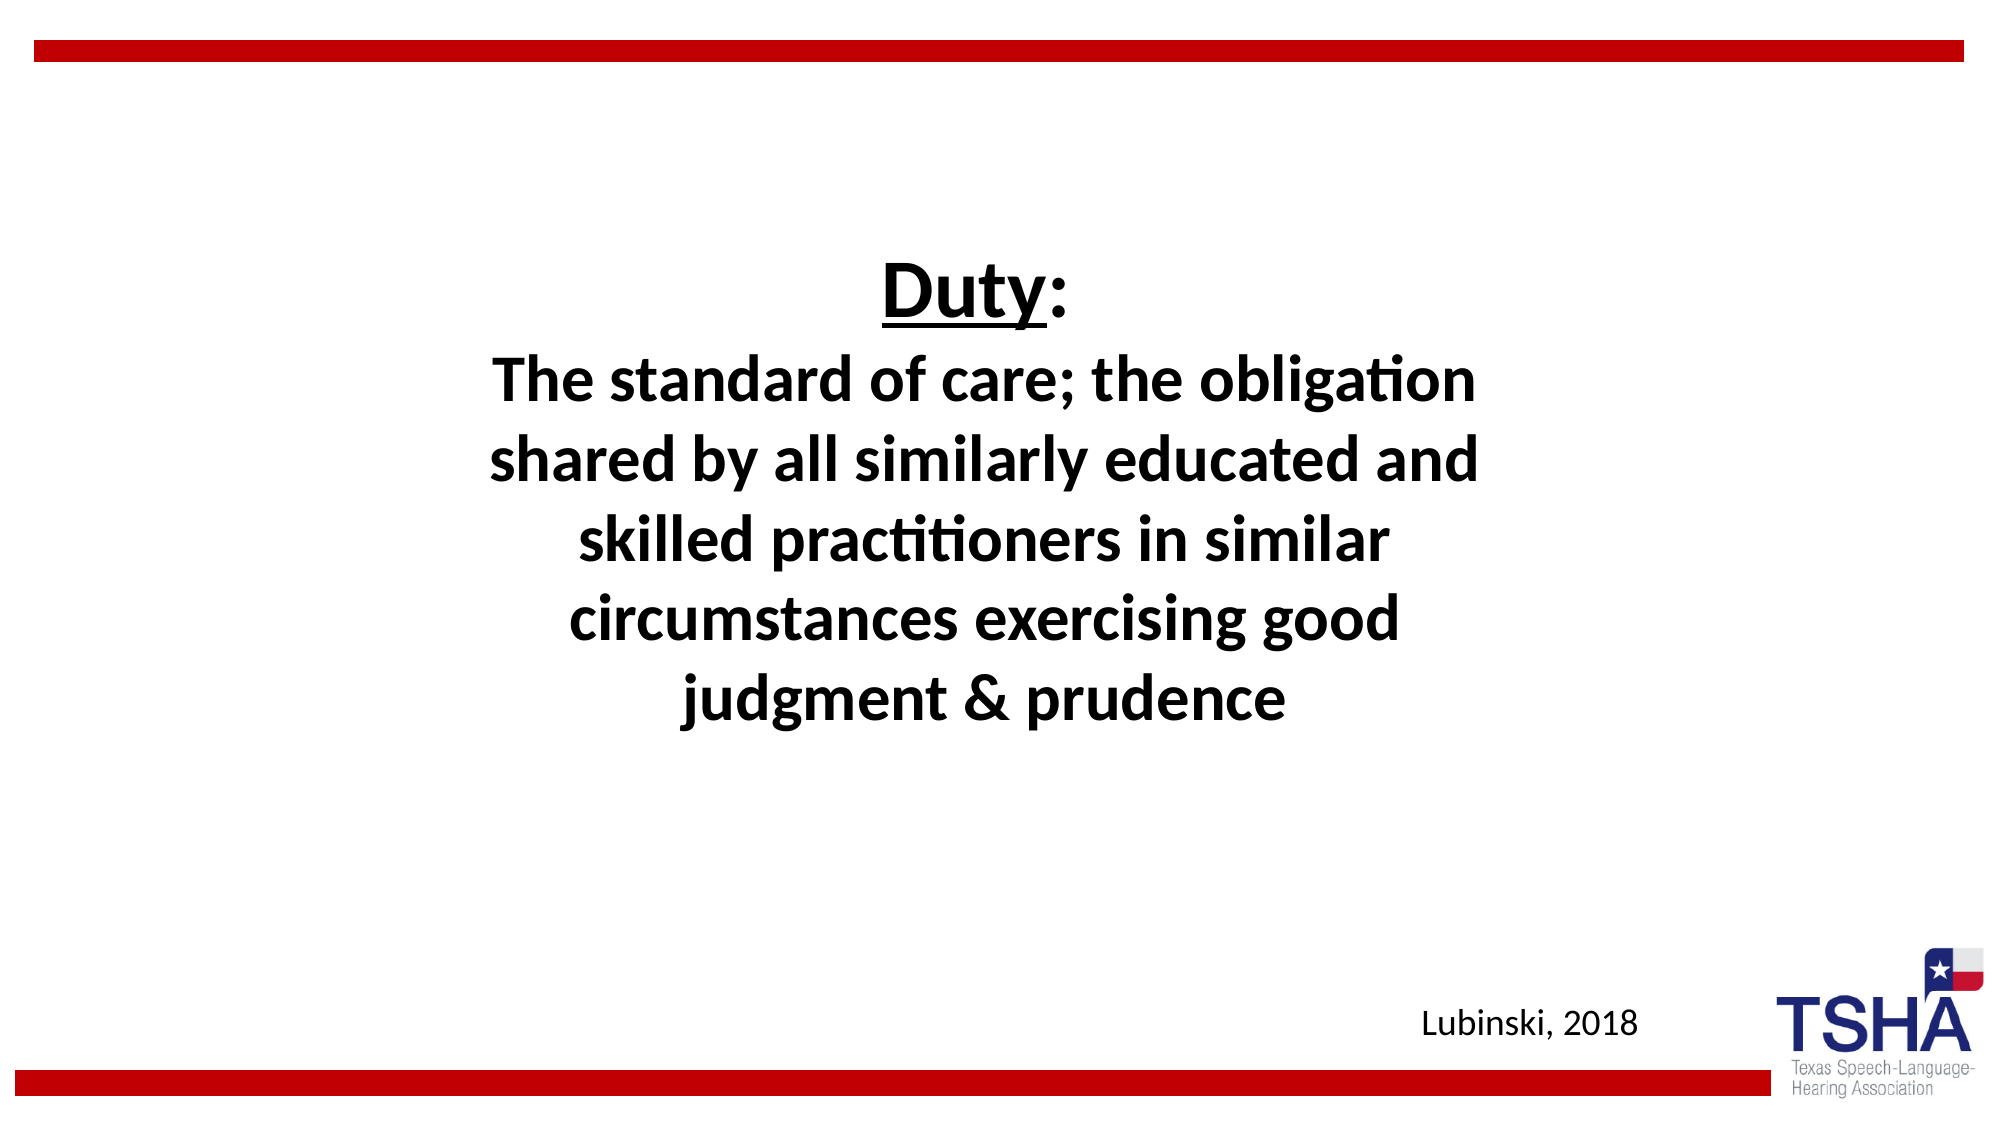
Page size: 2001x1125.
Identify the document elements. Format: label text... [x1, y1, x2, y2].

picture [1757, 919, 2000, 1125]
text_box Duty: The standard of care; the obligation shared by all similarly educated and skilled practitioners in similar circumstances exercising good judgment & prudence [474, 227, 1497, 742]
text_box Lubinski, 2018 [1406, 990, 1725, 1050]
